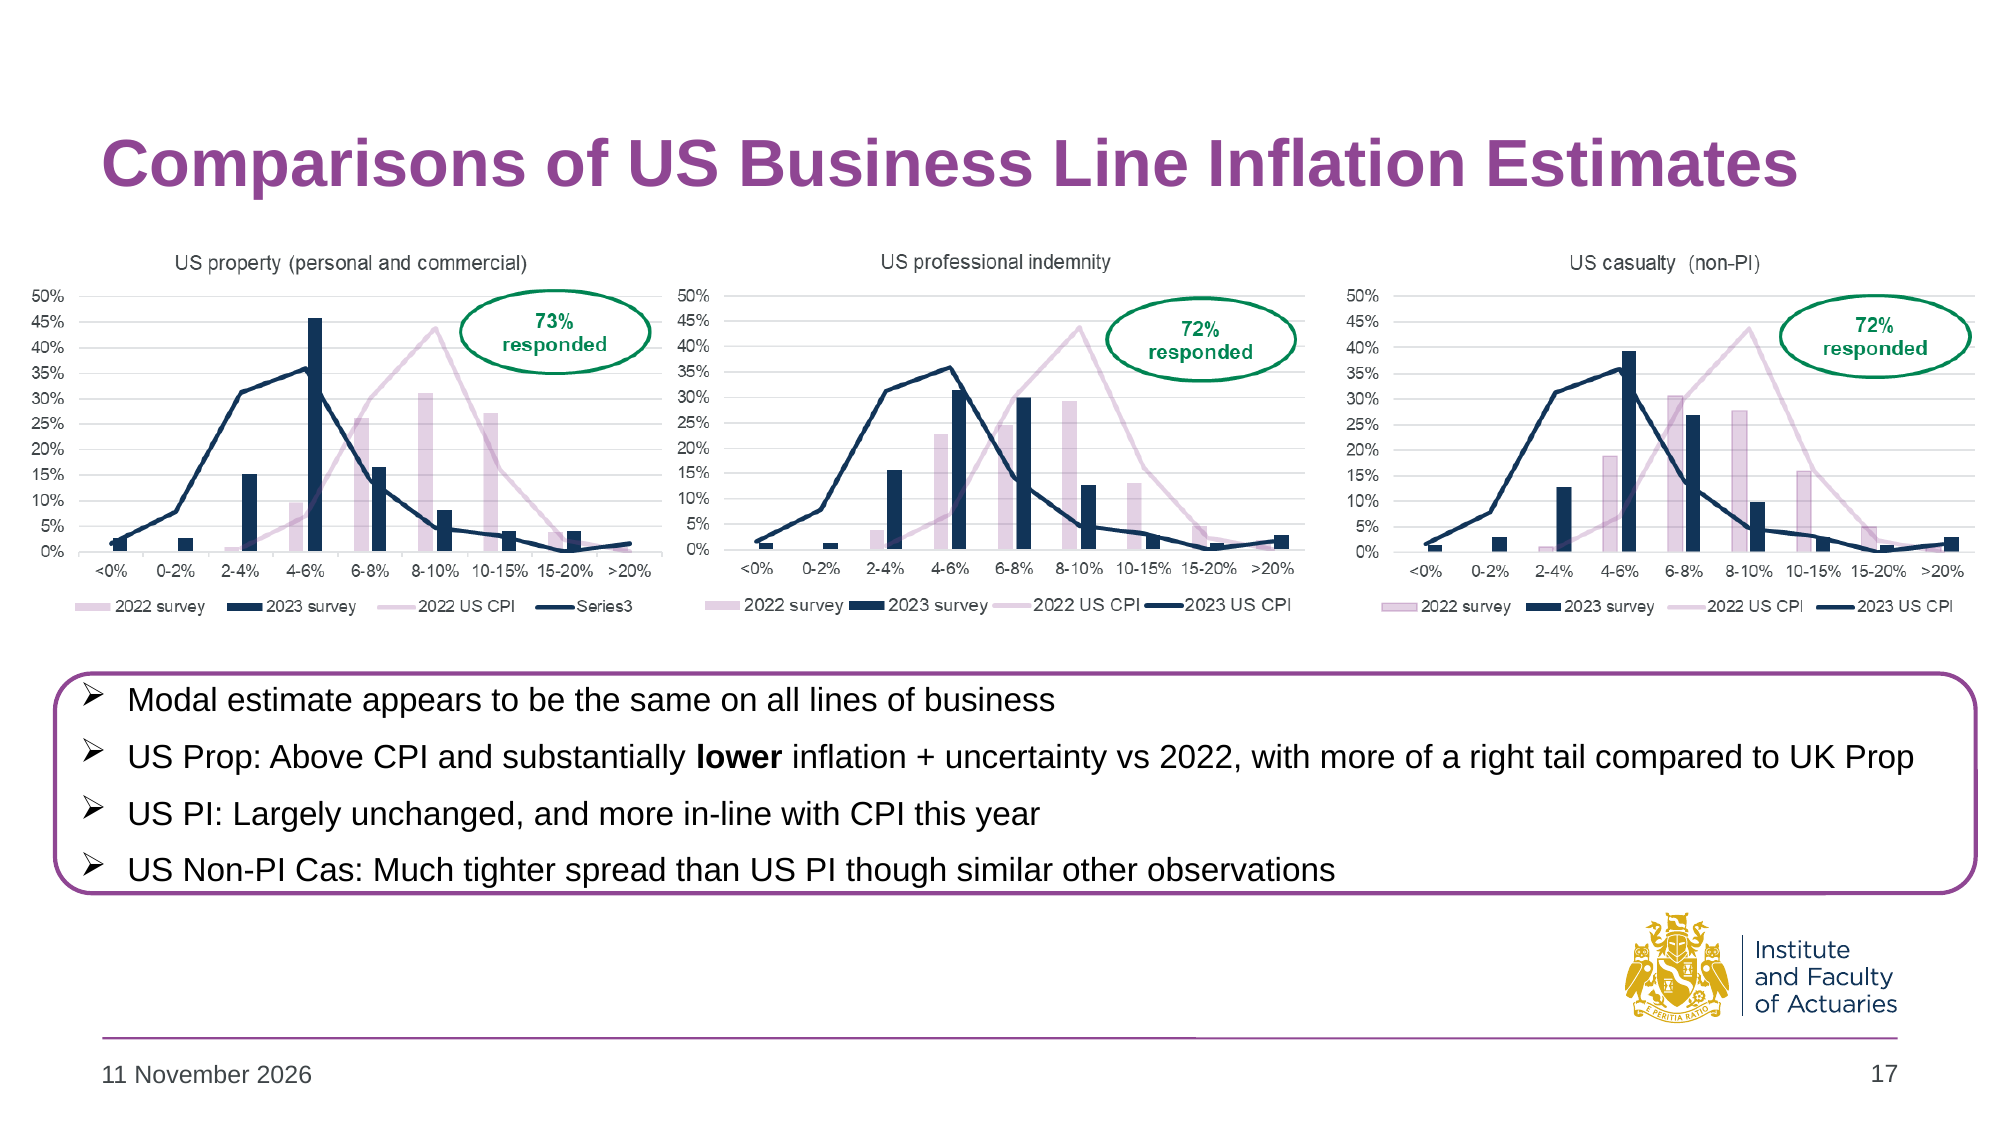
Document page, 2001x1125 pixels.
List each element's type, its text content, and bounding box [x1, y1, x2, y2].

picture [1334, 235, 1995, 633]
text_box Modal estimate appears to be the same on all lines of business US Prop: Above CPI and substantially lower inflation + uncertainty vs 2022, with more of a right tail compared to UK Prop US PI: Largely unchanged, and more in-line with CPI this year US Non-PI Cas: Much tighter spread than US PI though similar other observations [52, 671, 1978, 896]
picture [19, 235, 1326, 633]
title Comparisons of US Business Line Inflation Estimates [86, 66, 1900, 239]
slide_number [86, 1051, 528, 1106]
slide_number 17 [1771, 1050, 1914, 1106]
